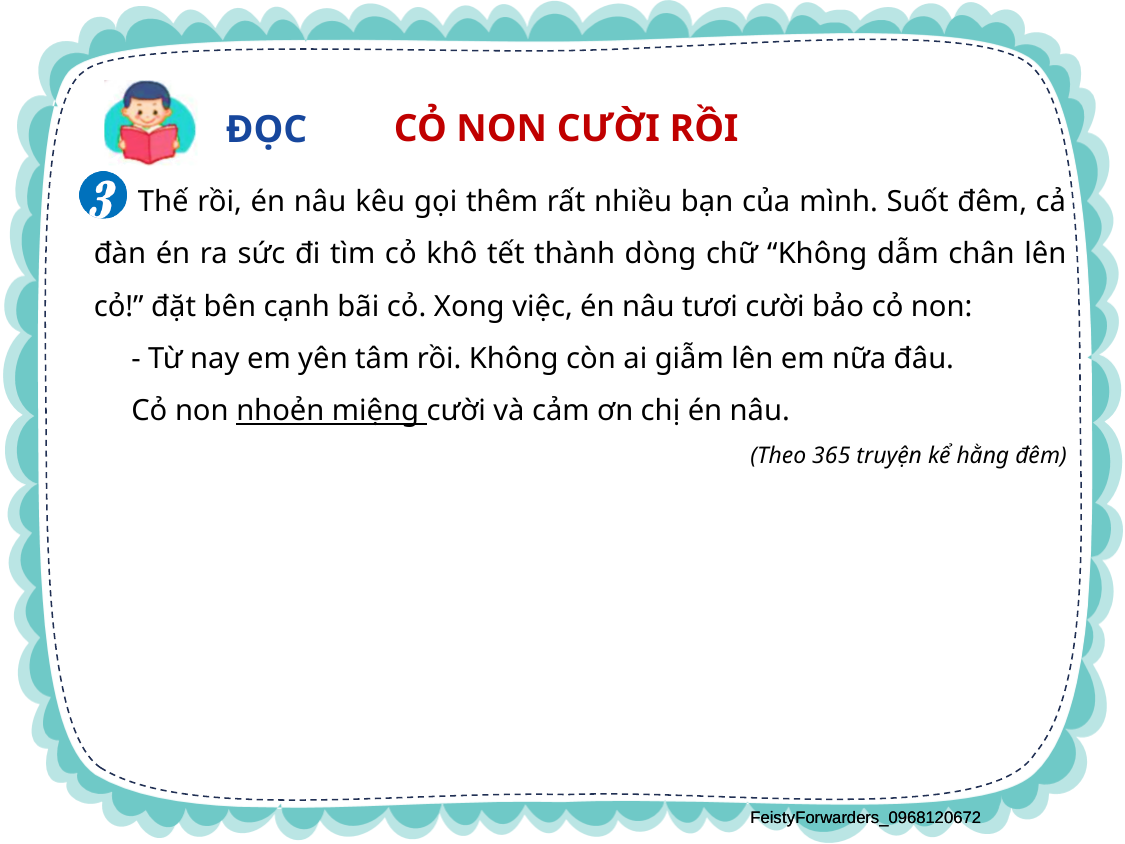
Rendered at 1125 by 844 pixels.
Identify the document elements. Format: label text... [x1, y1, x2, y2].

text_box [104, 75, 334, 167]
text_box CỎ NON CƯỜI RỒI [331, 73, 947, 157]
picture [0, 0, 1125, 844]
text_box Thế rồi, én nâu kêu gọi thêm rất nhiều bạn của mình. Suốt đêm, cả đàn én ra sức đi tìm cỏ khô tết thành dòng chữ “Không dẫm chân lên cỏ!” đặt bên cạnh bãi cỏ. Xong việc, én nâu tươi cười bảo cỏ non: - Từ nay em yên tâm rồi. Không còn ai giẫm lên em nữa đâu. Cỏ non nhoẻn miệng cười và cảm ơn chị én nâu. (Theo 365 truyện kể hằng đêm) [78, 157, 1083, 476]
